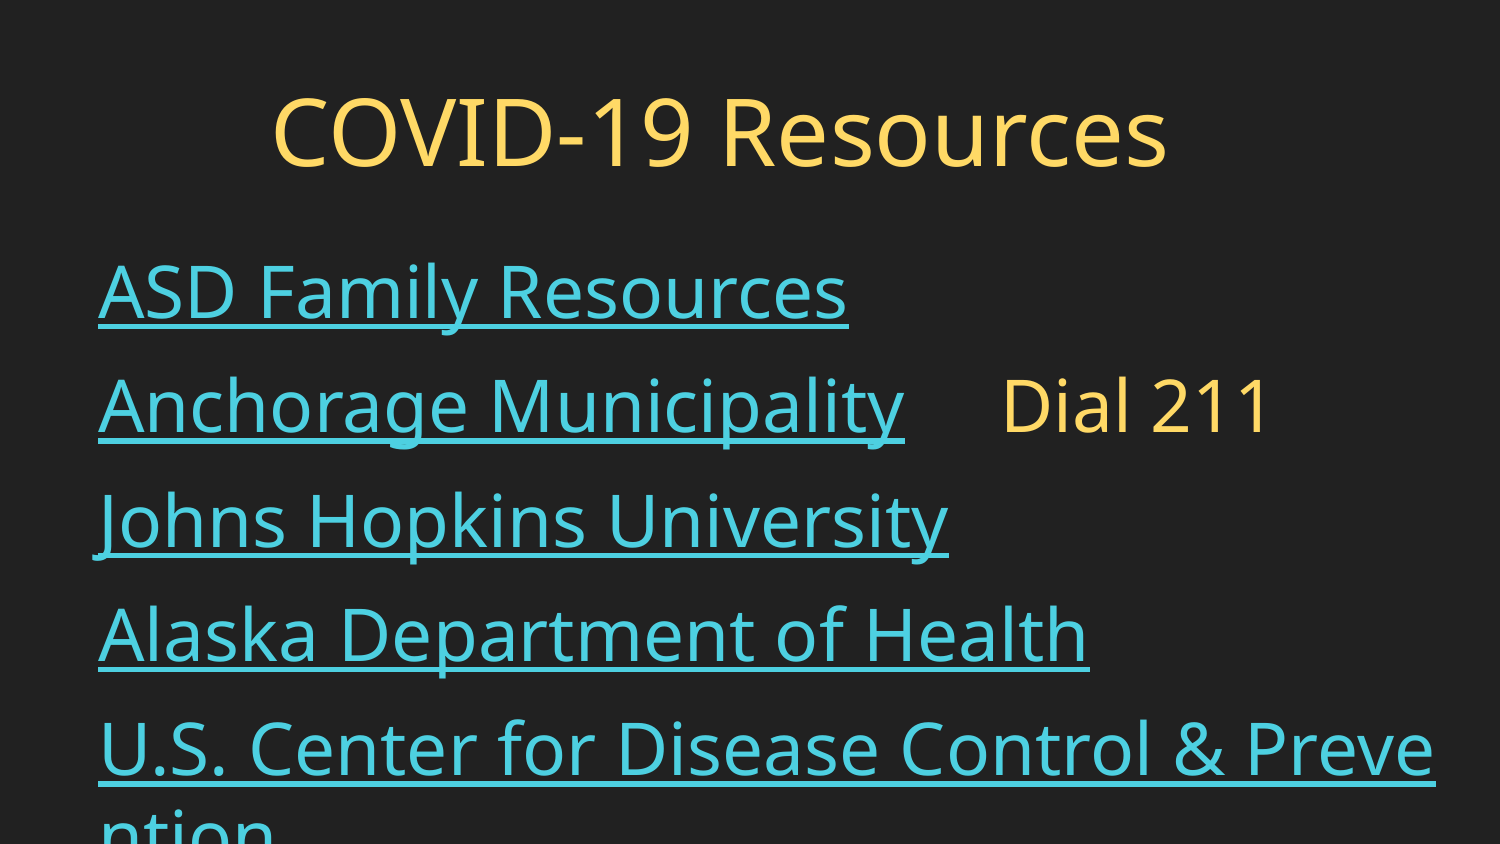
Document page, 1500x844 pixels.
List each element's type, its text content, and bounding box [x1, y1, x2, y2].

text_box ASD Family Resources Anchorage Municipality Dial 211 Johns Hopkins University Alaska Department of Health U.S. Center for Disease Control & Prevention [83, 215, 1493, 768]
title COVID-19 Resources [79, 61, 1362, 196]
